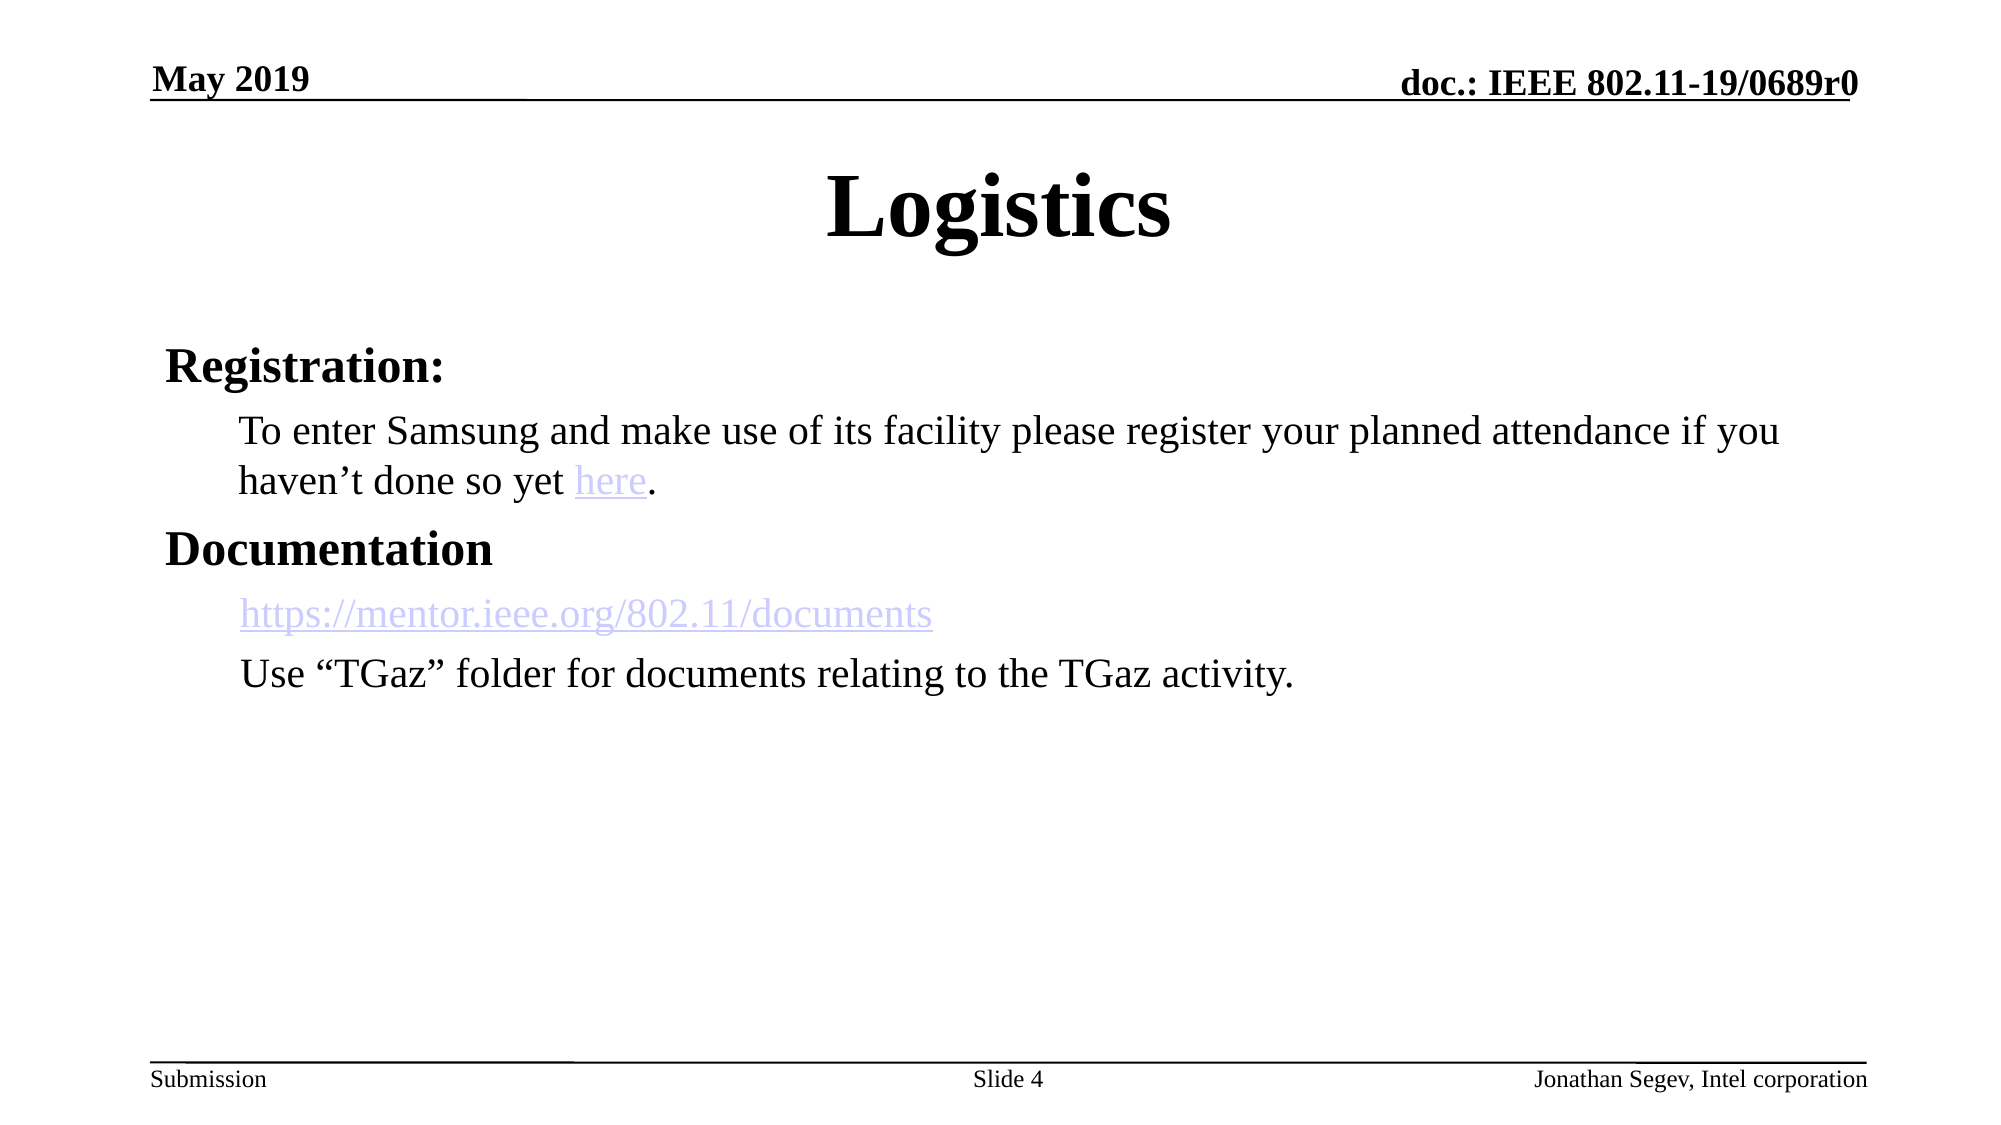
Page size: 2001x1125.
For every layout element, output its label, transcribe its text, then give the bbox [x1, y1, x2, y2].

title Logistics [149, 112, 1850, 288]
slide_number Slide 4 [950, 1061, 1067, 1123]
list Registration: To enter Samsung and make use of its facility please register your planned attendance if you haven’t done so yet here. Documentation https://mentor.ieee.org/802.11/documents Use “TGaz” folder for documents relating to the TGaz activity. [149, 324, 1850, 1000]
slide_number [152, 54, 563, 100]
footer Jonathan Segev, Intel corporation [1171, 1061, 1869, 1093]
